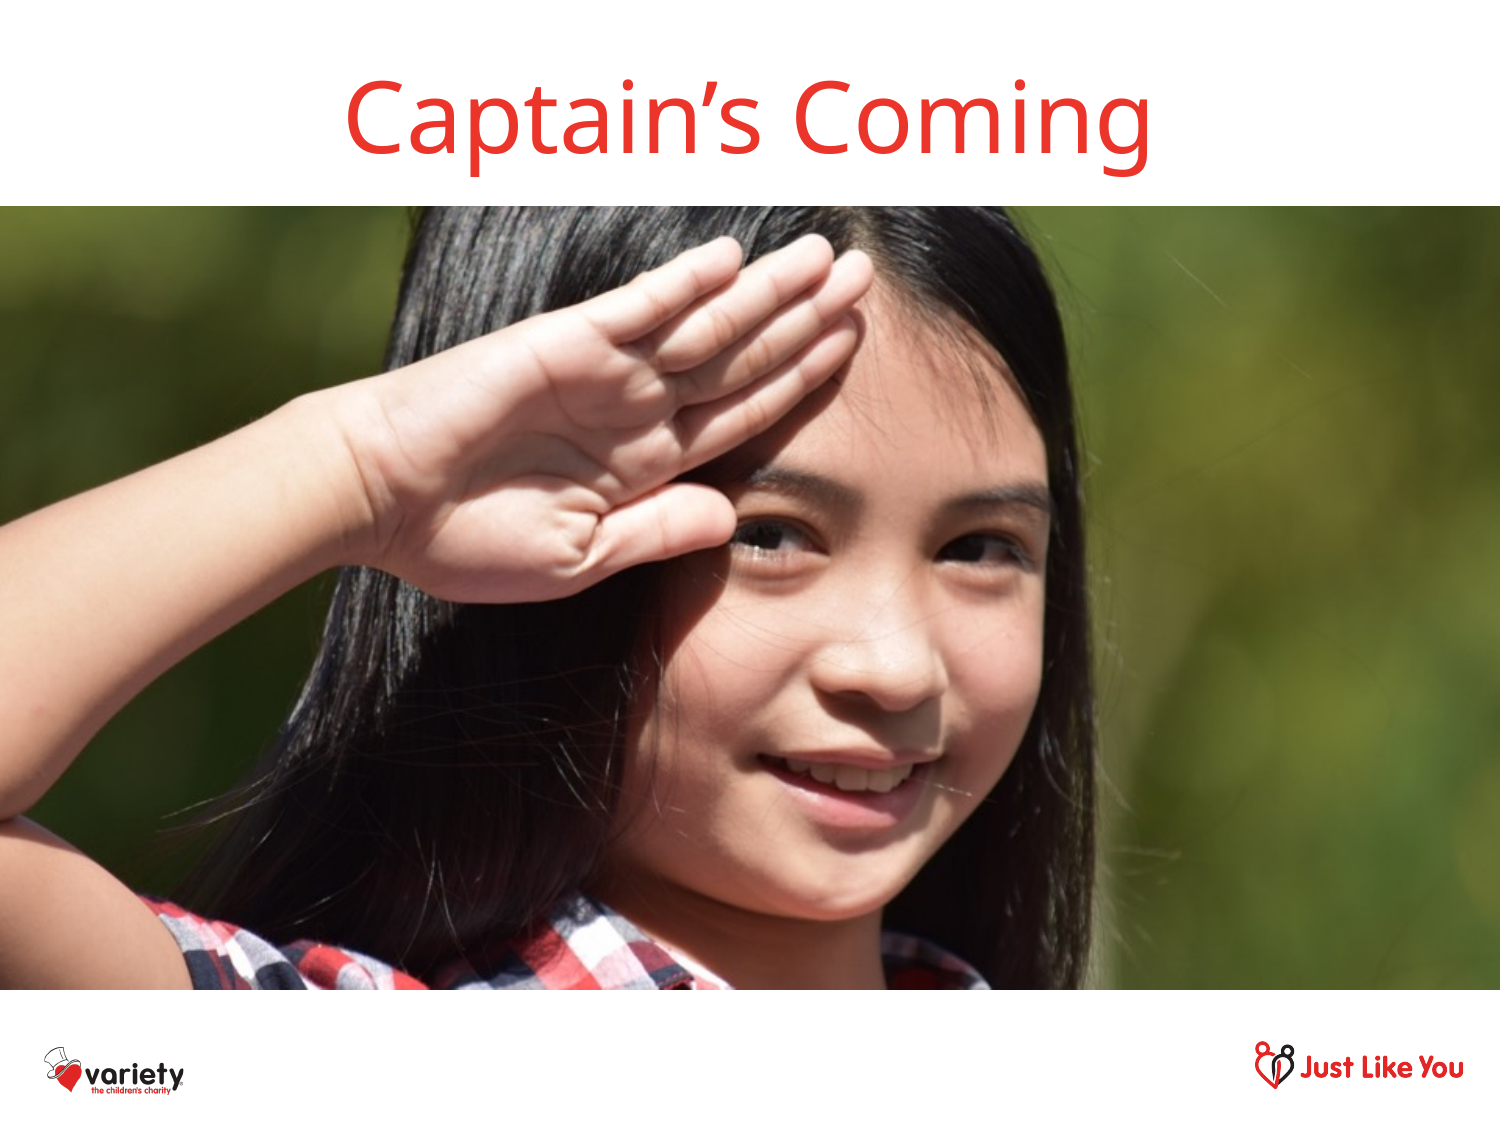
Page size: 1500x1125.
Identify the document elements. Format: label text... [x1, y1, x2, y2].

picture [0, 205, 1500, 990]
text_box Captain’s Coming [0, 9, 1500, 182]
picture [1238, 1031, 1480, 1099]
